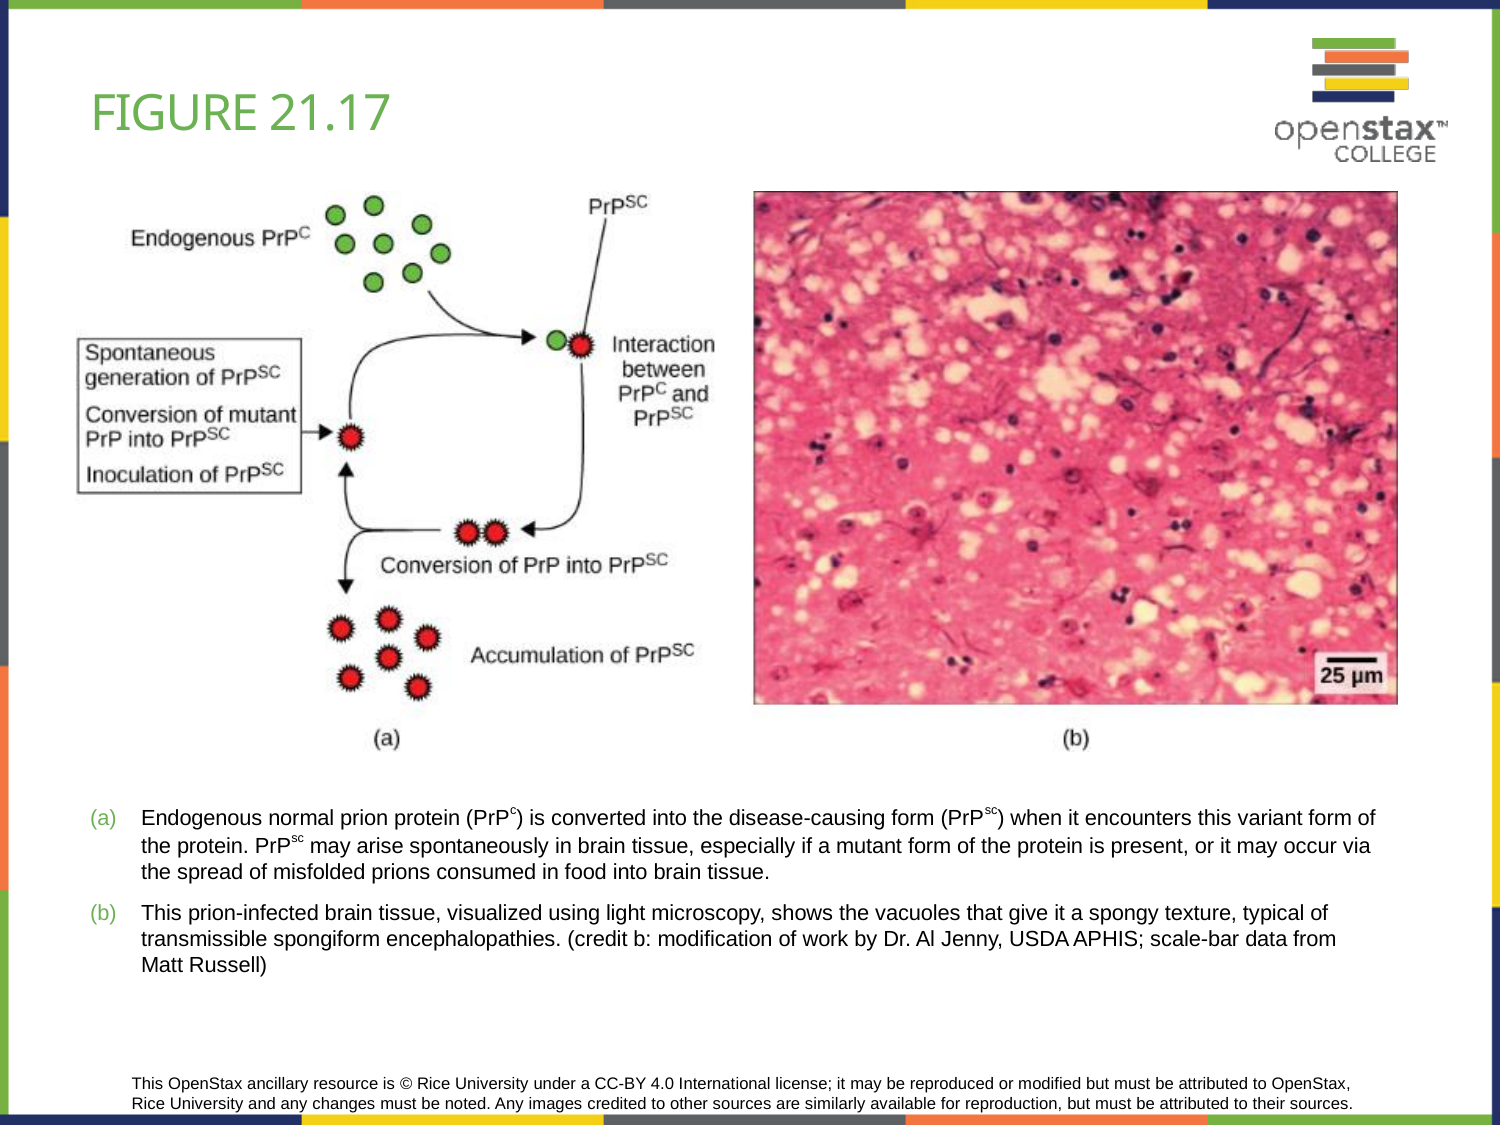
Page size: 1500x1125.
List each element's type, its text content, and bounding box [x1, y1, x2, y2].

picture [0, 0, 1500, 1125]
list Endogenous normal prion protein (PrPc) is converted into the disease-causing form (PrPsc) when it encounters this variant form of the protein. PrPsc may arise spontaneously in brain tissue, especially if a mutant form of the protein is present, or it may occur via the spread of misfolded prions consumed in food into brain tissue. This prion-infected brain tissue, visualized using light microscopy, shows the vacuoles that give it a spongy texture, typical of transmissible spongiform encephalopathies. (credit b: modification of work by Dr. Al Jenny, USDA APHIS; scale-bar data from Matt Russell) [75, 794, 1398, 986]
footer This OpenStax ancillary resource is © Rice University under a CC-BY 4.0 International license; it may be reproduced or modified but must be attributed to OpenStax, Rice University and any changes must be noted. Any images credited to other sources are similarly available for reproduction, but must be attributed to their sources. [116, 1065, 1398, 1112]
title Figure 21.17 [75, 39, 1273, 148]
